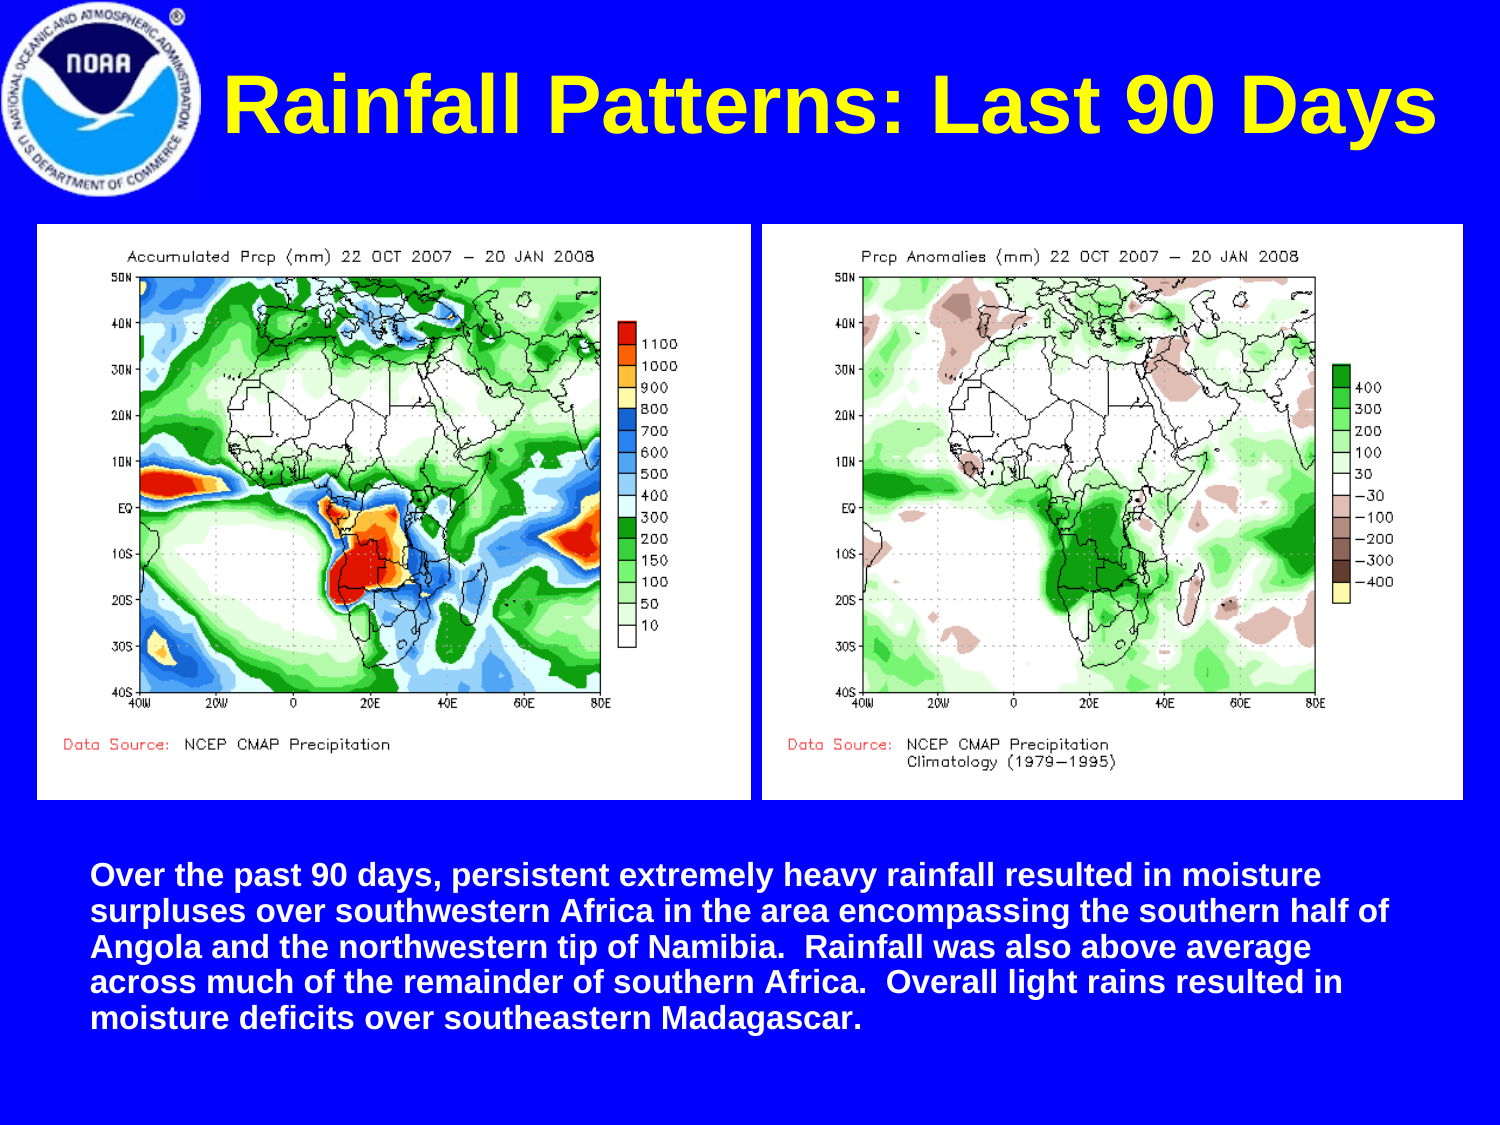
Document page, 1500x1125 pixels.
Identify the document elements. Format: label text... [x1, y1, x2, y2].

picture [37, 224, 750, 800]
text_box Over the past 90 days, persistent extremely heavy rainfall resulted in moisture surpluses over southwestern Africa in the area encompassing the southern half of Angola and the northwestern tip of Namibia. Rainfall was also above average across much of the remainder of southern Africa. Overall light rains resulted in moisture deficits over southeastern Madagascar. [74, 849, 1413, 1045]
title Rainfall Patterns: Last 90 Days [200, 24, 1463, 175]
picture [762, 224, 1463, 800]
picture [0, 0, 200, 200]
